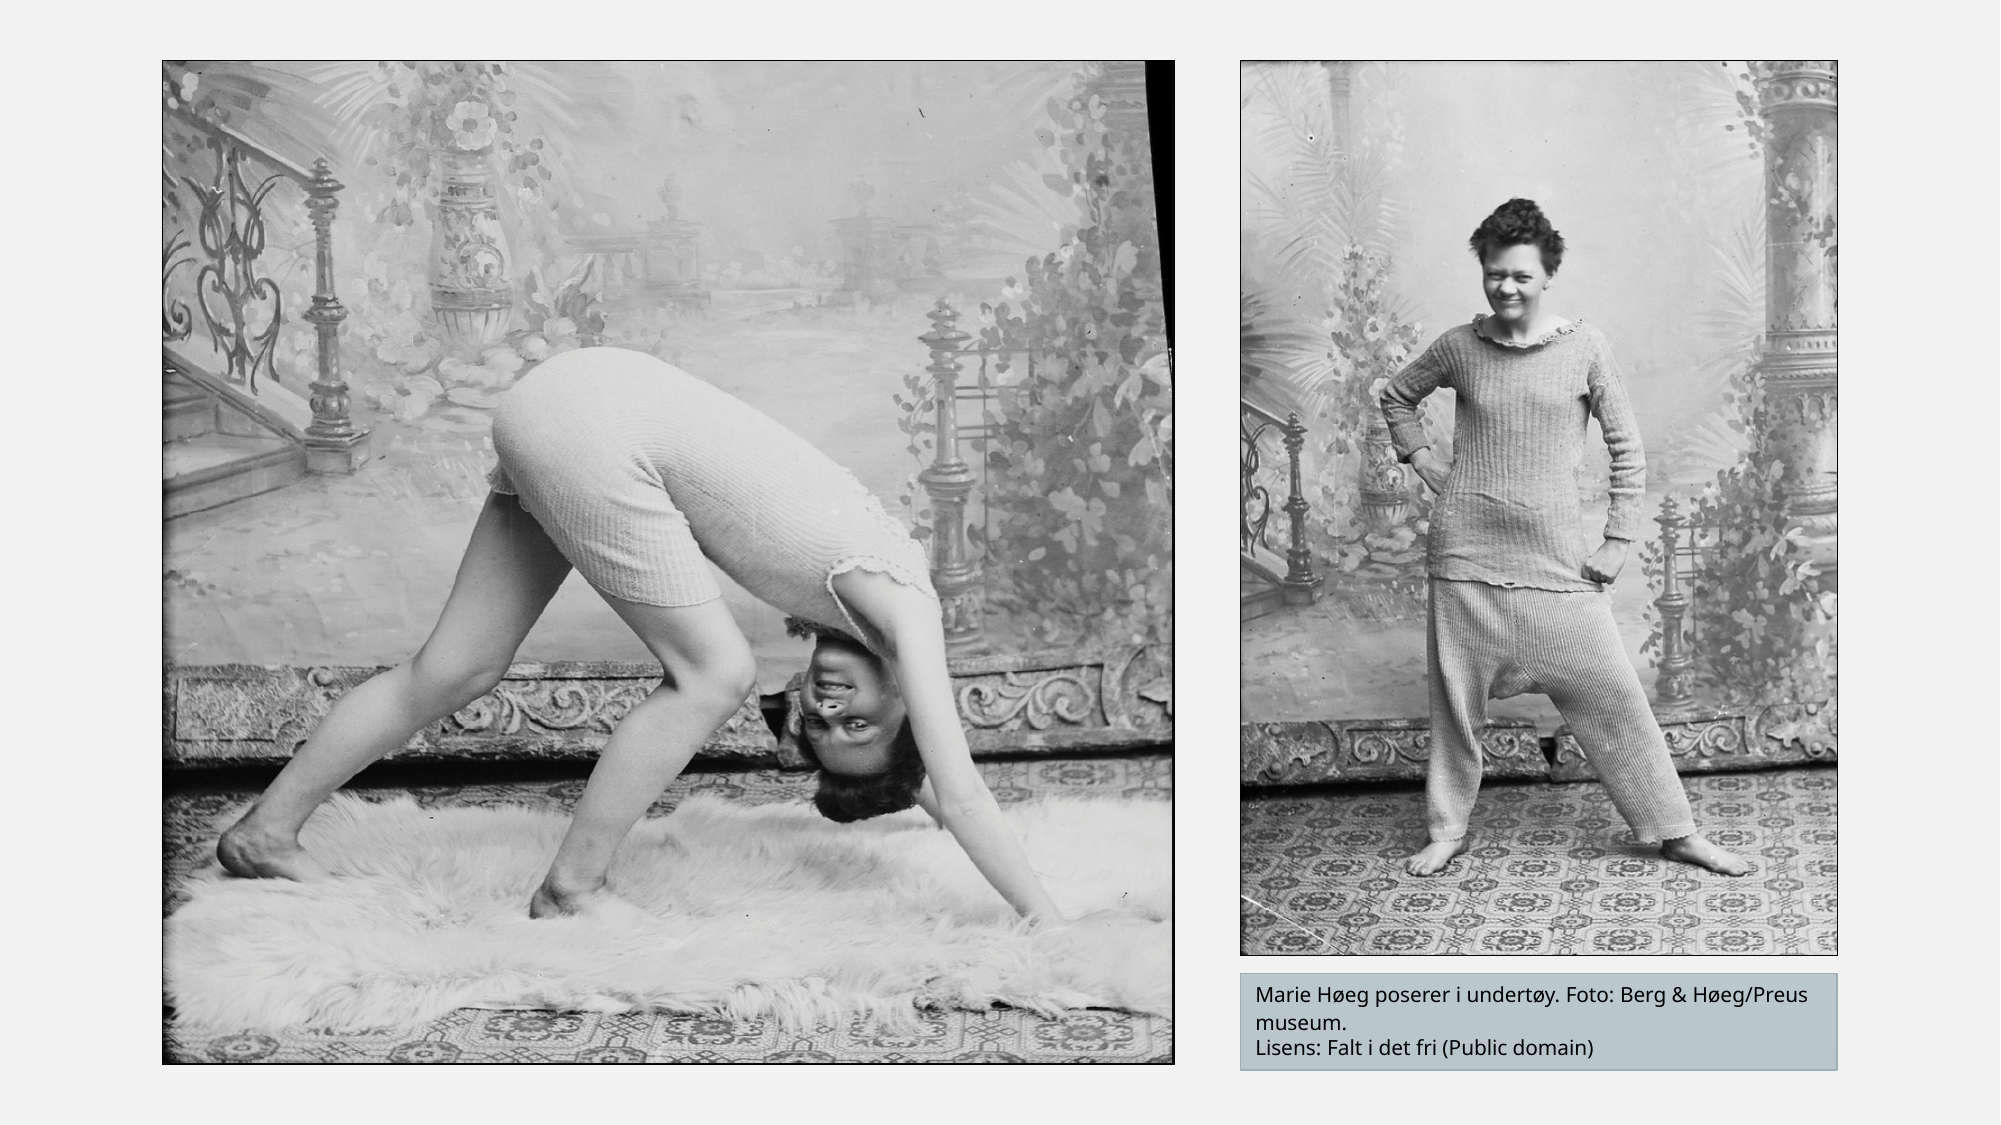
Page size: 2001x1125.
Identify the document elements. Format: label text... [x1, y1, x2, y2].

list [162, 60, 1175, 1065]
text_box Marie Høeg poserer i undertøy. Foto: Berg & Høeg/Preus museum. Lisens: Falt i det fri (Public domain) [1240, 973, 1838, 1071]
picture [1240, 60, 1838, 956]
